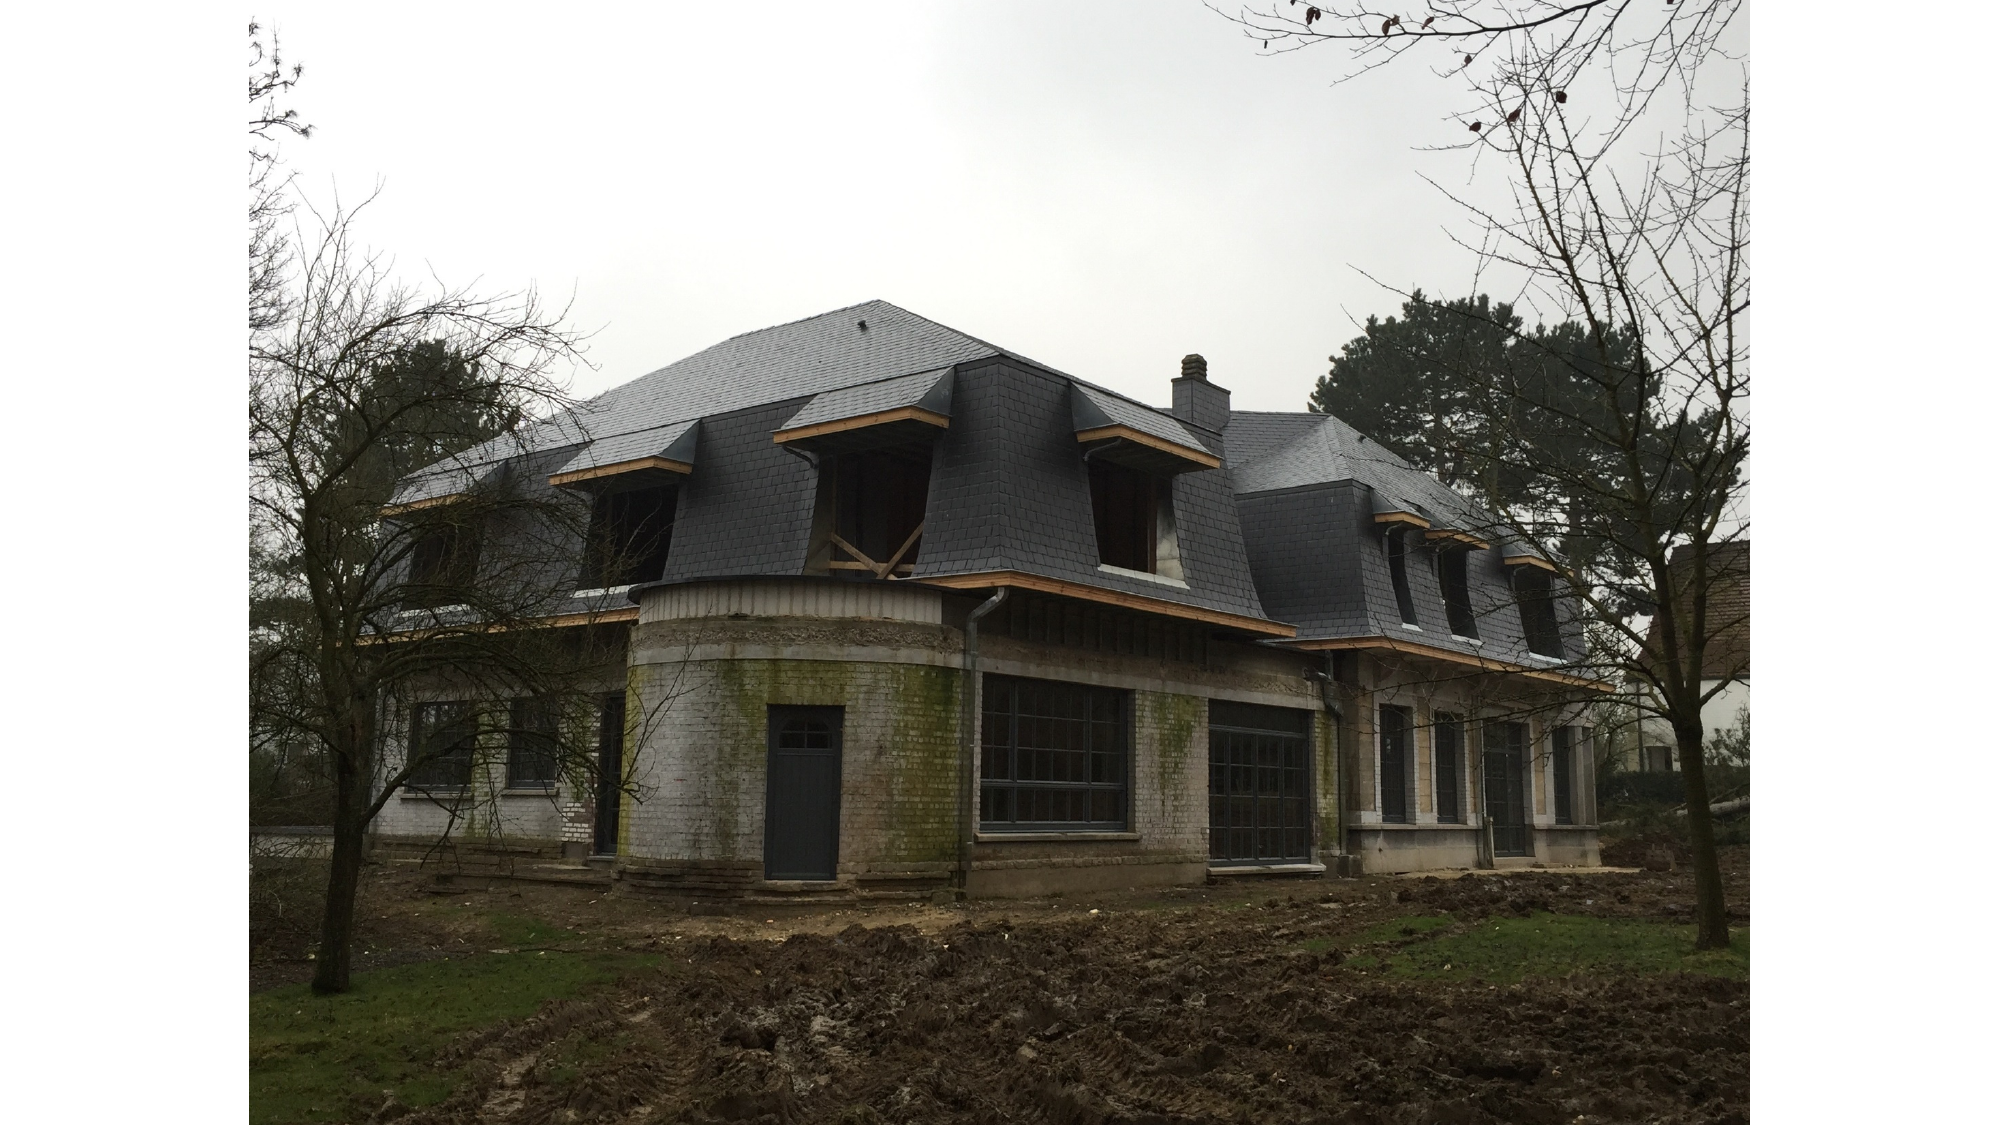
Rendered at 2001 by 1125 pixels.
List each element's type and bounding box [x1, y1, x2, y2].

picture [249, 0, 1750, 1125]
